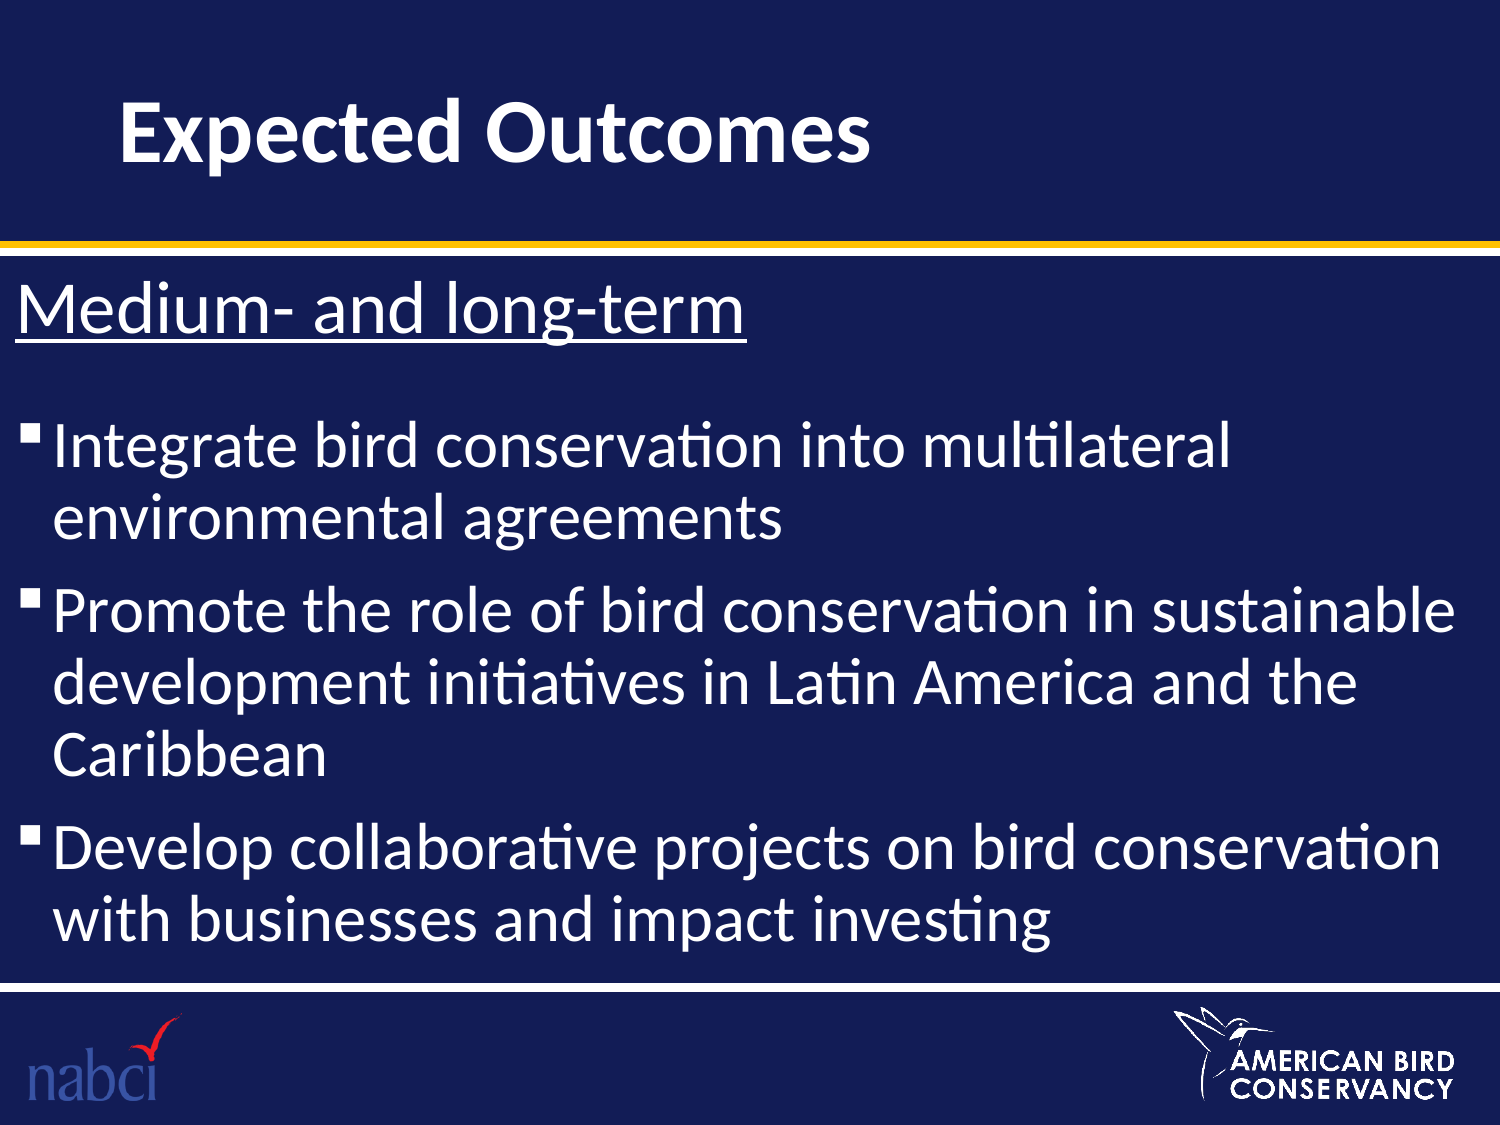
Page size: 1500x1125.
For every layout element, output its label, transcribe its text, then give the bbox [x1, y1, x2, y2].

title Expected Outcomes [103, 23, 1397, 242]
picture [1173, 1005, 1454, 1101]
list Medium- and long-term Integrate bird conservation into multilateral environmental agreements Promote the role of bird conservation in sustainable development initiatives in Latin America and the Caribbean Develop collaborative projects on bird conservation with businesses and impact investing [0, 261, 1481, 990]
picture [28, 1013, 182, 1101]
